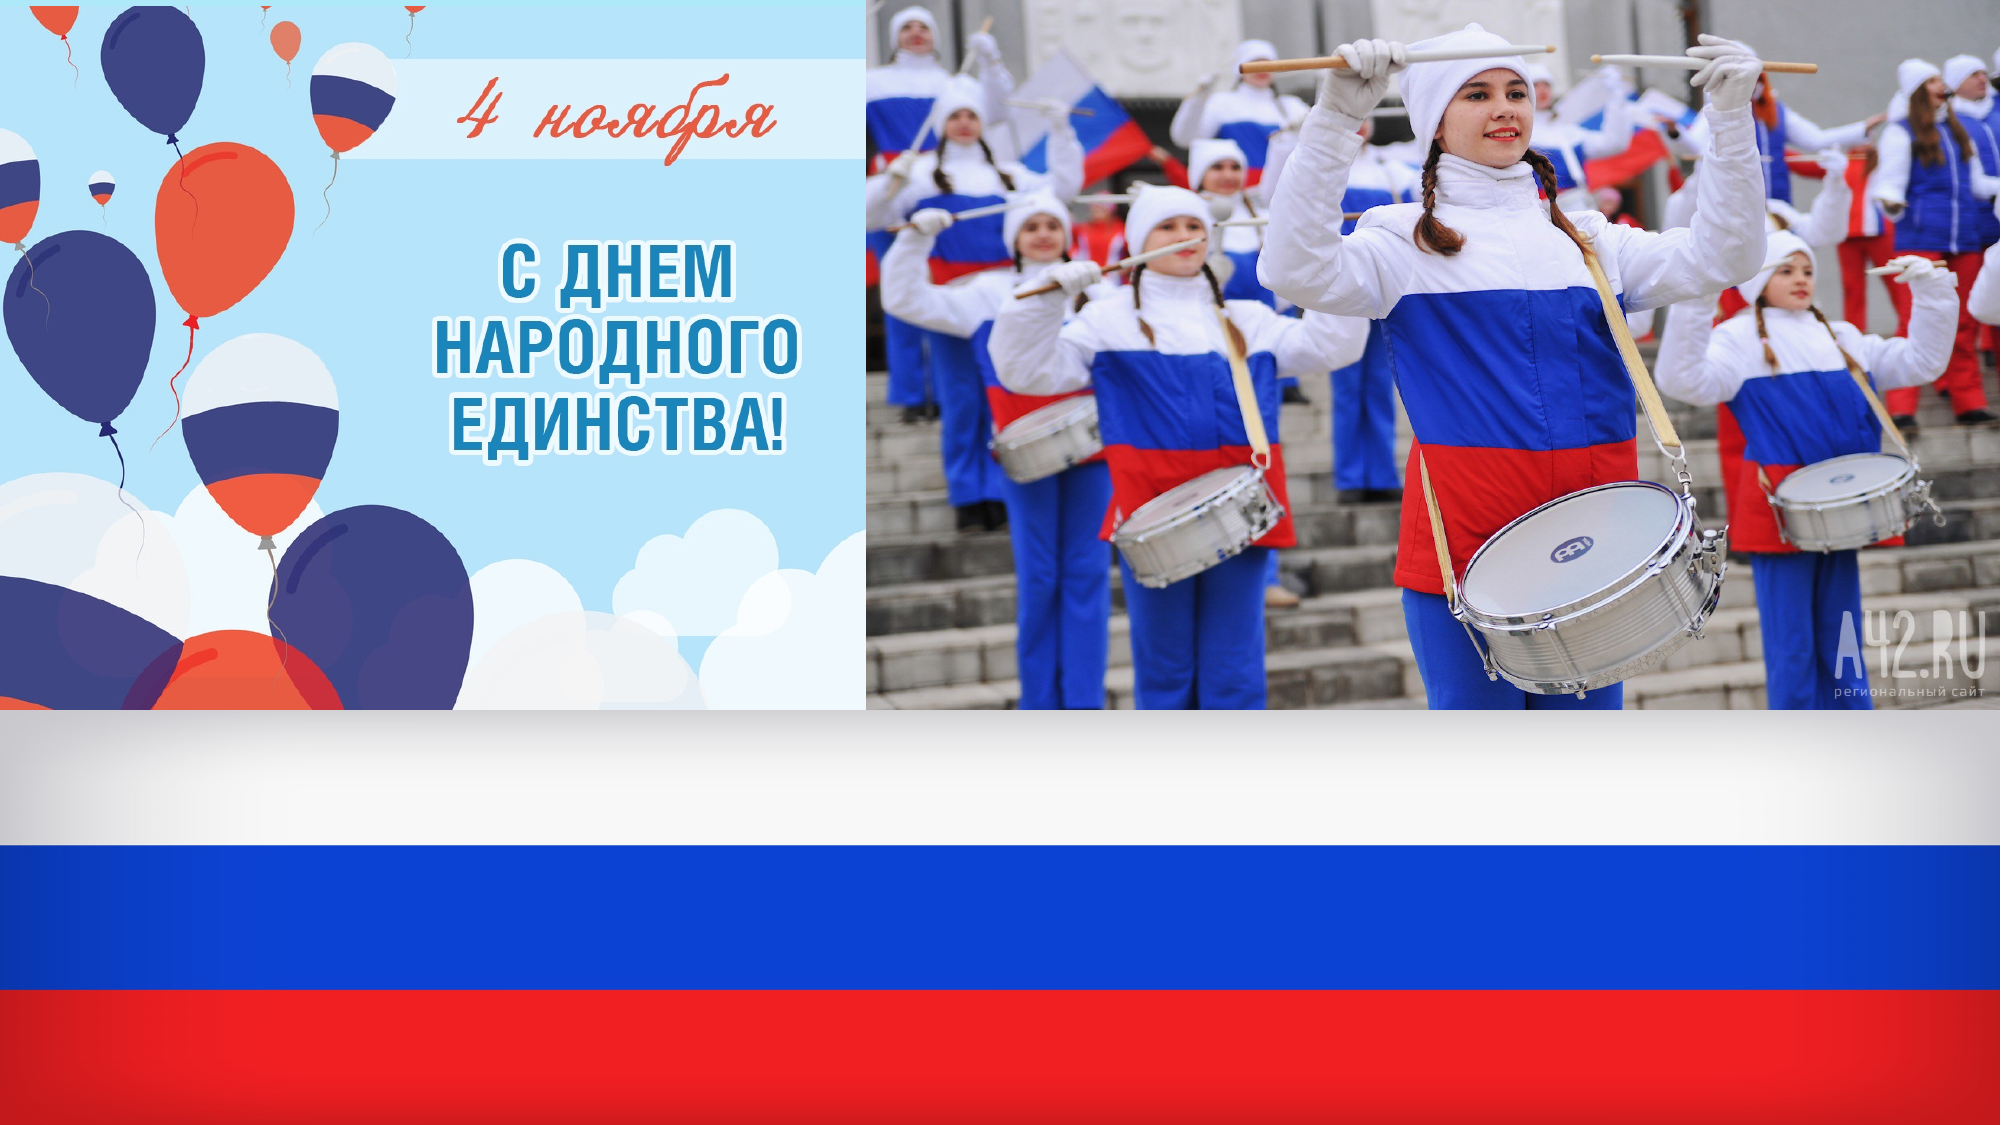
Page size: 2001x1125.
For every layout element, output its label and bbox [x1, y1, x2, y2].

list [0, 6, 866, 709]
picture [0, 0, 2000, 1125]
